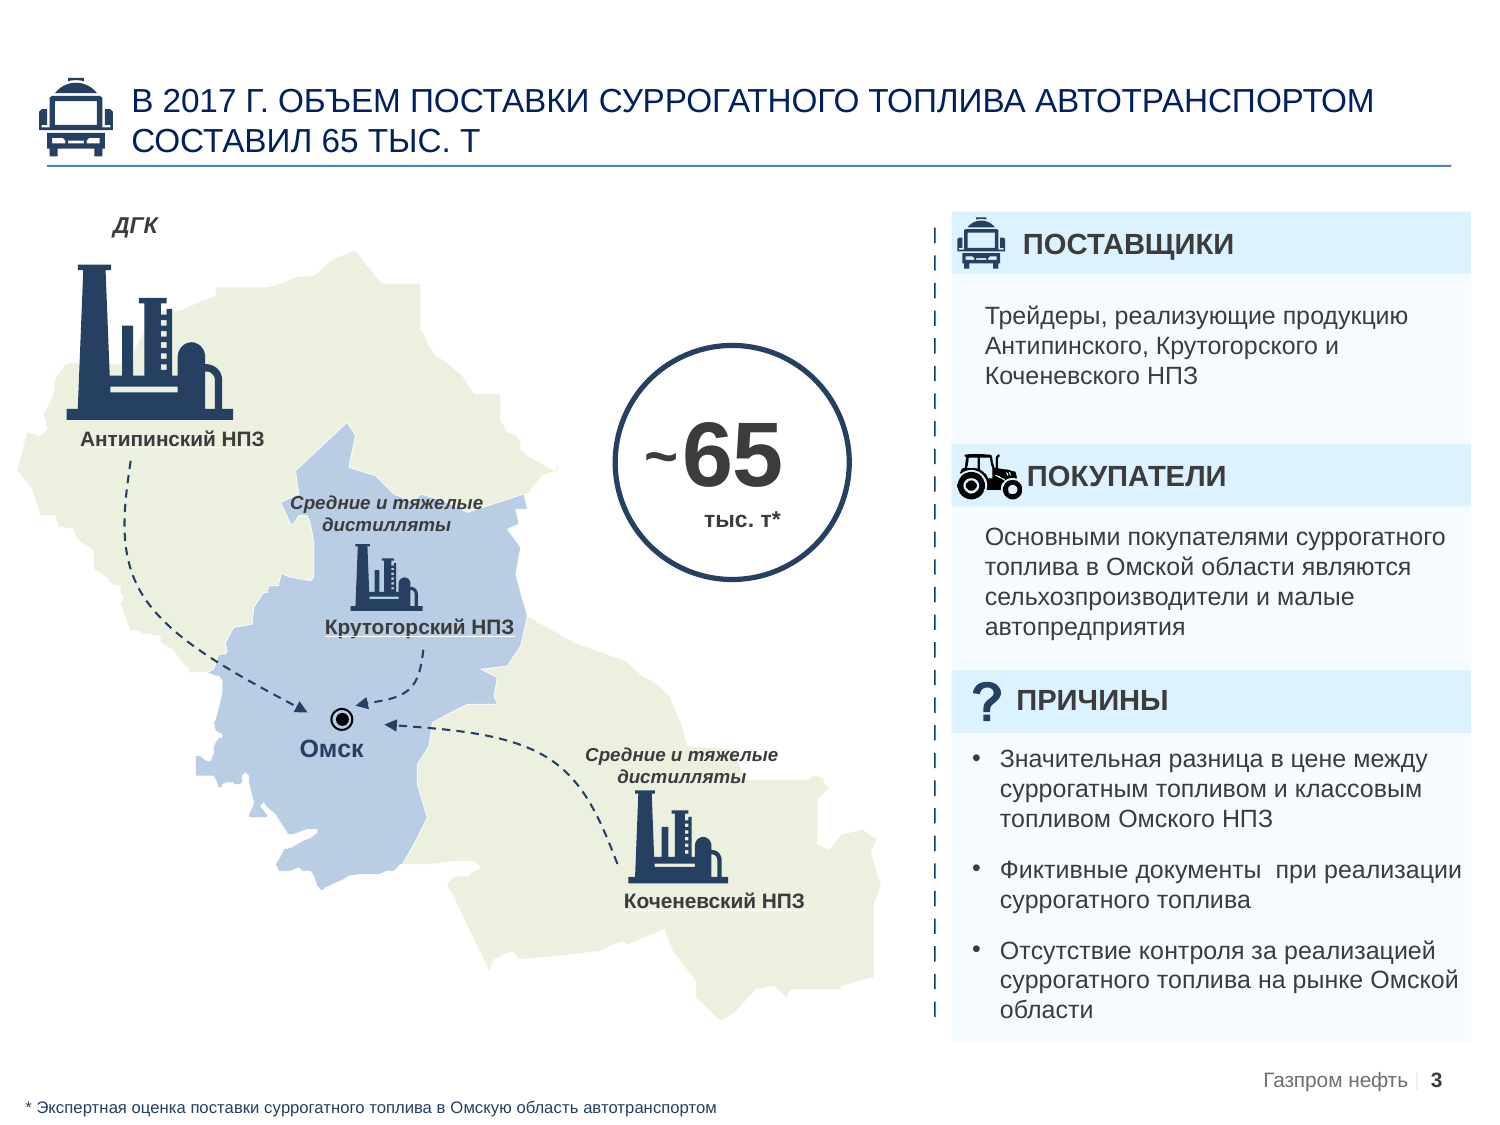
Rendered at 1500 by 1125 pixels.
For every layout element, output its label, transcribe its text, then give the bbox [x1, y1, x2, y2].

text_box Крутогорский НПЗ [324, 606, 515, 646]
text_box [967, 217, 995, 228]
text_box [950, 509, 1473, 668]
text_box ~ [644, 410, 679, 495]
text_box [68, 77, 84, 82]
text_box [950, 442, 957, 509]
text_box [432, 616, 685, 765]
text_box Антипинский НПЗ [80, 417, 265, 458]
text_box [122, 460, 308, 713]
text_box [16, 250, 561, 673]
text_box [962, 253, 1001, 269]
text_box [66, 264, 234, 420]
text_box В 2017 г. объем Поставки СУРРОГАТНОГО ТОПЛИВА автотранспортом составил 65 тыс. т [131, 58, 1456, 159]
text_box [296, 424, 380, 482]
picture [957, 443, 1022, 509]
text_box Средние и тяжелые дистилляты [270, 482, 503, 543]
text_box [329, 706, 355, 732]
text_box 65 [682, 387, 784, 513]
text_box [403, 751, 882, 1022]
text_box Значительная разница в цене между суррогатным топливом и классовым топливом Омского НПЗ Фиктивные документы при реализации суррогатного топлива Отсутствие контроля за реализацией суррогатного топлива на рынке Омской области [957, 735, 1472, 1032]
text_box [950, 276, 1473, 442]
text_box [950, 668, 1473, 735]
text_box Омск [299, 725, 390, 770]
text_box ПОСТАВЩИКИ [1015, 218, 1243, 268]
text_box [950, 210, 1473, 276]
text_box ДГК [113, 202, 158, 245]
text_box [628, 795, 729, 880]
text_box * Экспертная оценка поставки суррогатного топлива в Омскую область автотранспортом [25, 1089, 718, 1125]
text_box ПРИЧИНЫ [1015, 674, 1170, 724]
text_box [973, 681, 1001, 713]
text_box [613, 343, 852, 582]
text_box [957, 229, 1006, 252]
text_box [333, 710, 351, 728]
text_box Средние и тяжелые дистилляты [560, 735, 803, 795]
text_box [384, 719, 620, 865]
text_box [47, 132, 105, 157]
text_box Основными покупателями суррогатного топлива в Омской области являются сельхозпроизводители и малые автопредприятия [970, 513, 1484, 648]
text_box [39, 95, 113, 131]
text_box ПОКУПАТЕЛИ [1026, 450, 1239, 500]
text_box [195, 494, 528, 892]
text_box Трейдеры, реализующие продукцию Антипинского, Крутогорского и Коченевского НПЗ [970, 292, 1484, 397]
text_box Коченевский НПЗ [623, 880, 805, 920]
text_box [355, 649, 426, 710]
text_box [983, 714, 991, 722]
text_box [1020, 442, 1473, 509]
text_box [54, 82, 97, 94]
text_box [355, 544, 418, 606]
text_box тыс. т* [710, 504, 796, 546]
text_box [950, 735, 1473, 1044]
